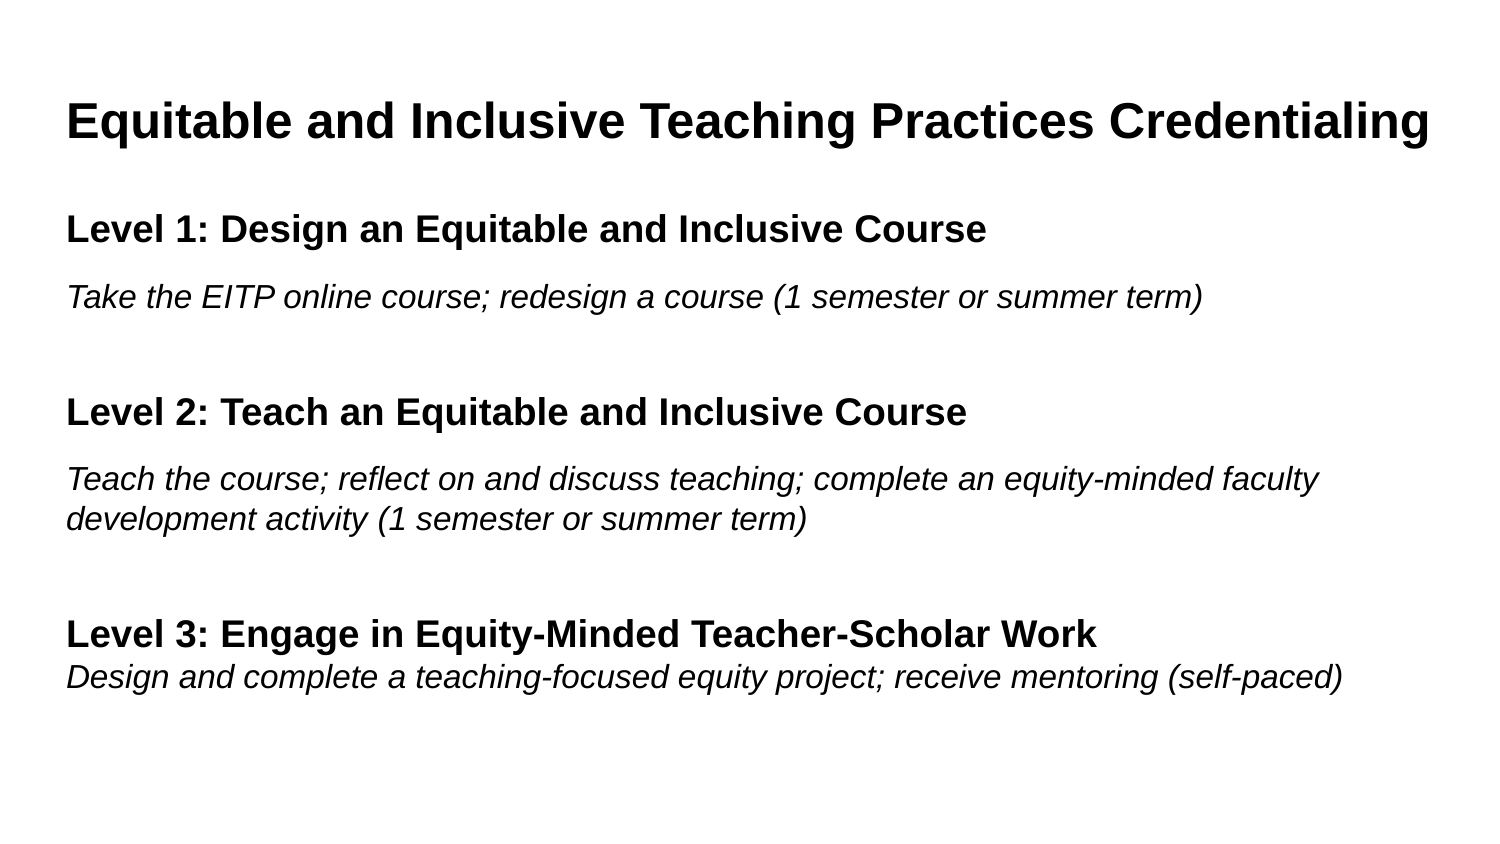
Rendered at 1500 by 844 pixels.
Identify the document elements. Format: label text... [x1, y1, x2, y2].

list Level 1: Design an Equitable and Inclusive Course Take the EITP online course; redesign a course (1 semester or summer term) Level 2: Teach an Equitable and Inclusive Course Teach the course; reflect on and discuss teaching; complete an equity-minded faculty development activity (1 semester or summer term) Level 3: Engage in Equity-Minded Teacher-Scholar Work Design and complete a teaching-focused equity project; receive mentoring (self-paced) [51, 189, 1449, 750]
title Equitable and Inclusive Teaching Practices Credentialing [51, 72, 1449, 167]
